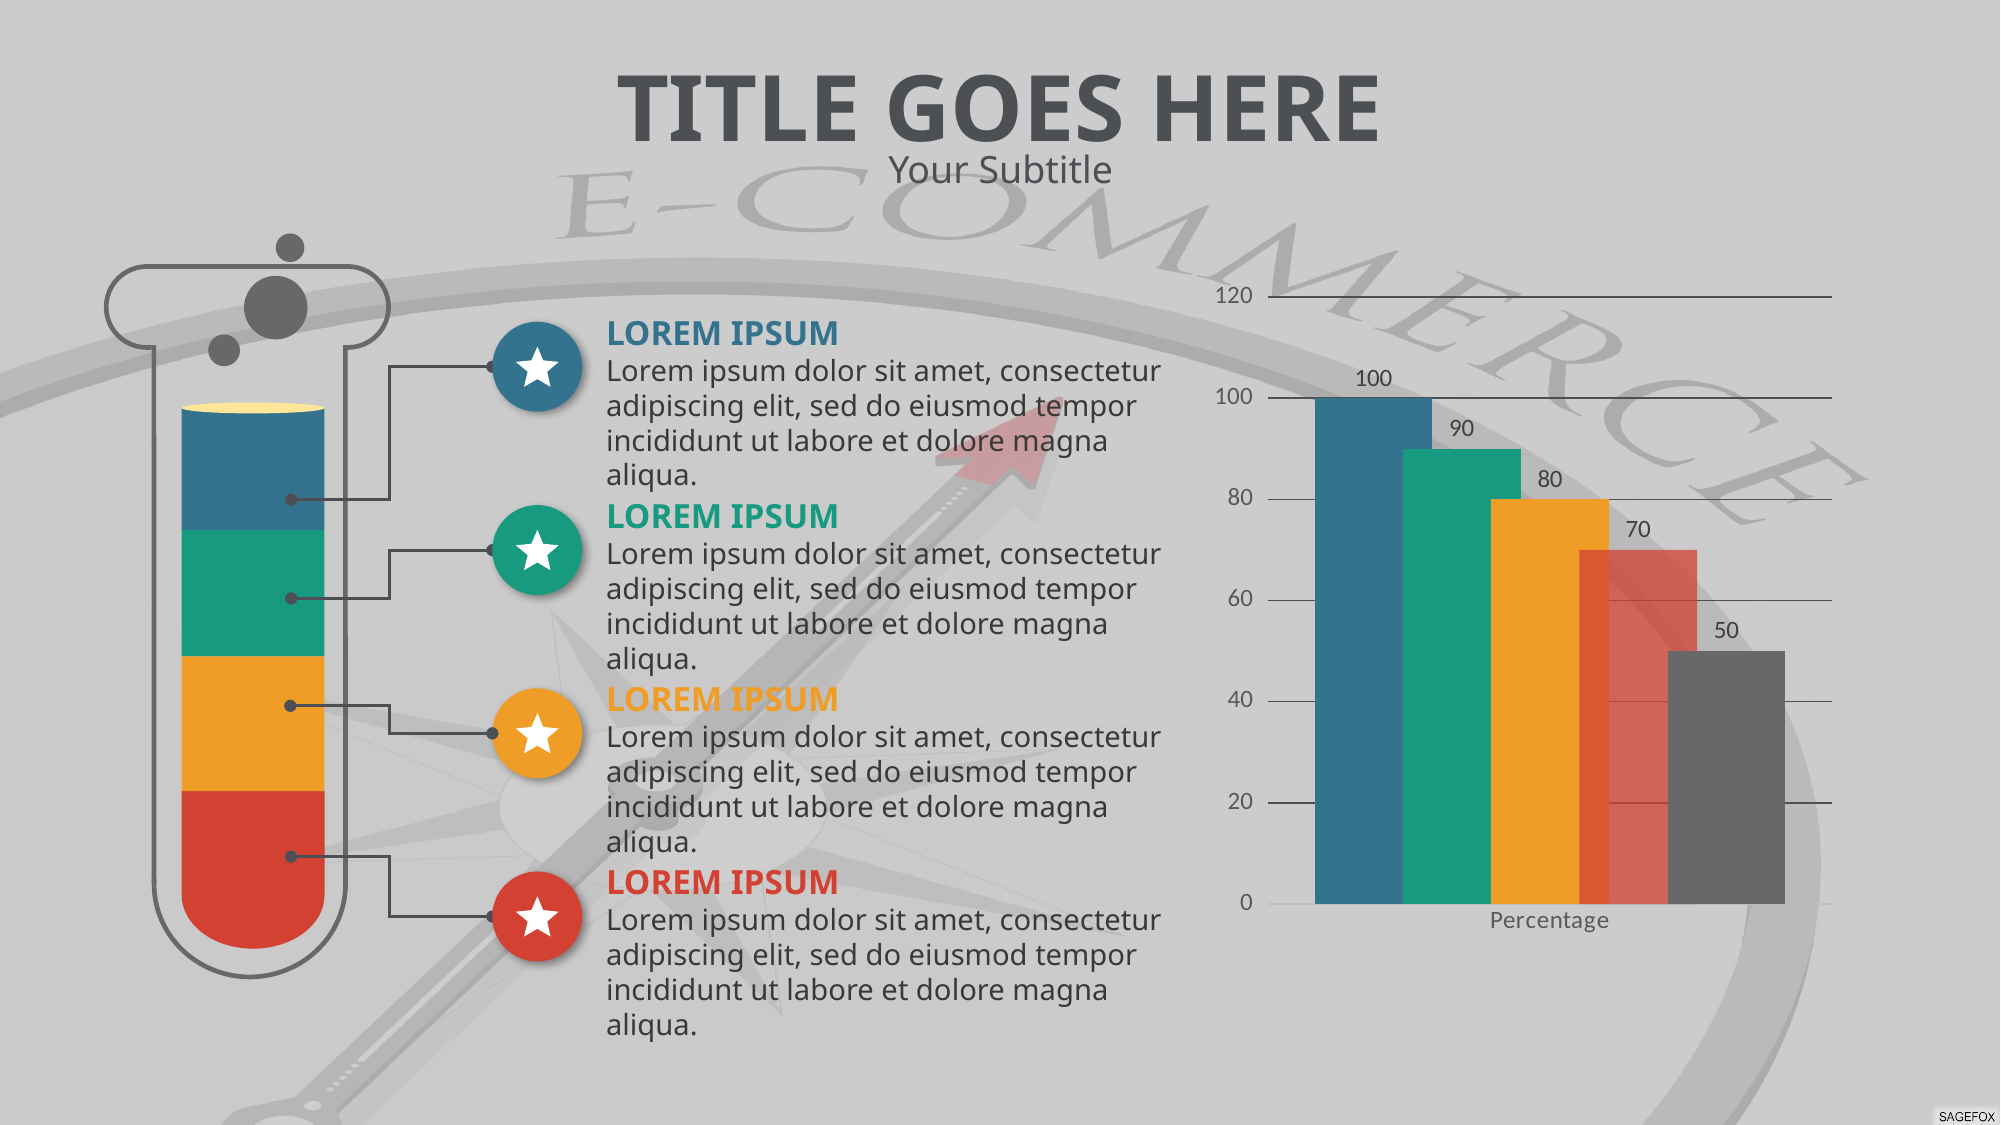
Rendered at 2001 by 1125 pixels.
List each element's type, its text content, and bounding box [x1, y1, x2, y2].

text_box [106, 266, 389, 977]
text_box LOREM IPSUM Lorem ipsum dolor sit amet, consectetur adipiscing elit, sed do eiusmod tempor incididunt ut labore et dolore magna aliqua. [596, 856, 1202, 1047]
text_box LOREM IPSUM Lorem ipsum dolor sit amet, consectetur adipiscing elit, sed do eiusmod tempor incididunt ut labore et dolore magna aliqua. [596, 490, 1201, 673]
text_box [548, 42, 1452, 199]
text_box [492, 688, 583, 779]
text_box LOREM IPSUM Lorem ipsum dolor sit amet, consectetur adipiscing elit, sed do eiusmod tempor incididunt ut labore et dolore magna aliqua. [596, 306, 1201, 490]
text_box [290, 705, 493, 734]
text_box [208, 233, 308, 367]
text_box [291, 366, 493, 500]
picture [1936, 1111, 1997, 1125]
text_box LOREM IPSUM Lorem ipsum dolor sit amet, consectetur adipiscing elit, sed do eiusmod tempor incididunt ut labore et dolore magna aliqua. [596, 673, 1201, 856]
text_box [291, 550, 493, 599]
chart [1201, 270, 1846, 949]
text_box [492, 505, 583, 596]
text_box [291, 856, 493, 917]
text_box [492, 871, 583, 962]
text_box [492, 321, 583, 412]
